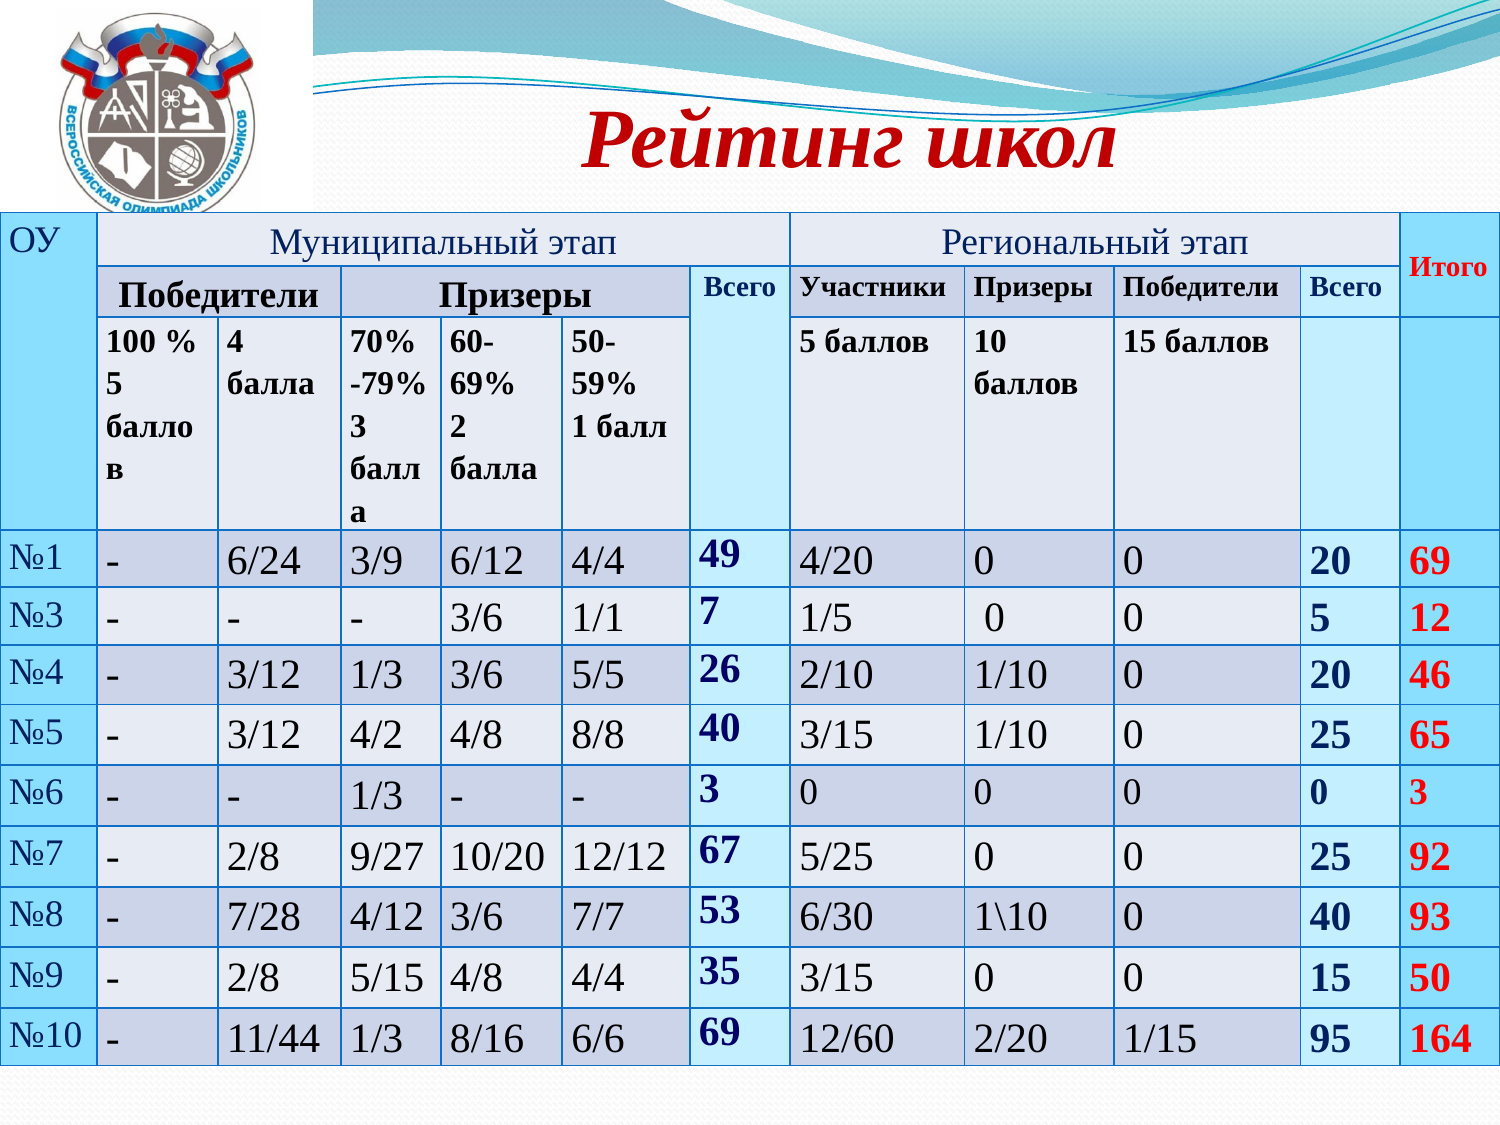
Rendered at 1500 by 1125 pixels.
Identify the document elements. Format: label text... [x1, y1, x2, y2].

picture [0, 0, 313, 238]
table_cell 20 [1301, 646, 1399, 704]
table_cell - [98, 827, 217, 886]
title Рейтинг школ [350, 75, 1350, 185]
table_cell 53 [691, 888, 789, 946]
table_cell 35 [691, 948, 789, 1007]
table_cell Всего [691, 267, 789, 529]
table_cell 4/4 [563, 531, 689, 586]
table_cell 1/3 [342, 1009, 440, 1065]
table_cell 0 [1115, 531, 1300, 586]
table_cell - [98, 588, 217, 644]
table_cell - [219, 766, 340, 825]
table_cell 3/6 [442, 888, 561, 946]
table_cell - [219, 588, 340, 644]
table_cell 3/6 [442, 588, 561, 644]
table_cell 3/15 [791, 705, 964, 764]
table_cell 11/44 [219, 1009, 340, 1065]
table_cell №4 [1, 646, 96, 704]
table_cell 25 [1301, 827, 1399, 886]
table_cell - [563, 766, 689, 825]
table_cell 0 [1115, 948, 1300, 1007]
table_header Региональный этап [791, 213, 1399, 265]
table_cell 0 [965, 766, 1113, 825]
table_cell 164 [1401, 1009, 1499, 1065]
table_cell №9 [1, 948, 96, 1007]
table_cell 1\10 [965, 888, 1113, 946]
table_cell 3 [691, 766, 789, 825]
table_cell 5/15 [342, 948, 440, 1007]
table_cell 12/60 [791, 1009, 964, 1065]
table_cell 65 [1401, 705, 1499, 764]
table_cell 1/3 [342, 646, 440, 704]
table_cell 1/10 [965, 646, 1113, 704]
table_cell 0 [1115, 705, 1300, 764]
table_cell 2/20 [965, 1009, 1113, 1065]
table_cell 6/30 [791, 888, 964, 946]
table_cell 3/12 [219, 646, 340, 704]
table_cell - [98, 646, 217, 704]
table_cell 10/20 [442, 827, 561, 886]
table_cell 0 [965, 827, 1113, 886]
table_cell 3/12 [219, 705, 340, 764]
table_cell - [98, 1009, 217, 1065]
table_cell 49 [691, 531, 789, 586]
table_cell 70% -79% 3 балла [342, 318, 440, 529]
table_cell 4/20 [791, 531, 964, 586]
table_cell 3 [1401, 766, 1499, 825]
table_cell 6/24 [219, 531, 340, 586]
table_cell 0 [1301, 766, 1399, 825]
table_cell 60-69% 2 балла [442, 318, 561, 529]
table_cell 2/10 [791, 646, 964, 704]
table_cell 6/6 [563, 1009, 689, 1065]
table_cell Призеры [965, 267, 1113, 316]
table_cell 1/5 [791, 588, 964, 644]
table_cell Призеры [342, 267, 689, 316]
table_cell №7 [1, 827, 96, 886]
table_cell 3/15 [791, 948, 964, 1007]
table_cell 100 % 5 баллов [98, 318, 217, 529]
table_cell 0 [1115, 646, 1300, 704]
table_cell 5 [1301, 588, 1399, 644]
table_cell [1301, 318, 1399, 529]
table_cell 5 баллов [791, 318, 964, 529]
table_cell Победители [98, 267, 340, 316]
table_cell 0 [1115, 827, 1300, 886]
table_cell 2/8 [219, 827, 340, 886]
table_cell 15 [1301, 948, 1399, 1007]
table_cell 92 [1401, 827, 1499, 886]
table_cell 4 балла [219, 318, 340, 529]
table_cell 50-59% 1 балл [563, 318, 689, 529]
table_cell 10 баллов [965, 318, 1113, 529]
table_header Итого [1401, 213, 1499, 316]
table_cell 5/5 [563, 646, 689, 704]
table_cell 1/10 [965, 705, 1113, 764]
table_cell 0 [965, 531, 1113, 586]
table_cell №10 [1, 1009, 96, 1065]
table_cell 50 [1401, 948, 1499, 1007]
table_cell 25 [1301, 705, 1399, 764]
table_cell 1/15 [1115, 1009, 1300, 1065]
table_cell 67 [691, 827, 789, 886]
table_cell - [98, 531, 217, 586]
table_cell 93 [1401, 888, 1499, 946]
table_cell 1/1 [563, 588, 689, 644]
table_cell 69 [1401, 531, 1499, 586]
table_cell 0 [1115, 588, 1300, 644]
table_cell 9/27 [342, 827, 440, 886]
table_cell 7 [691, 588, 789, 644]
table_cell №3 [1, 588, 96, 644]
table_cell - [442, 766, 561, 825]
table_cell 40 [691, 705, 789, 764]
table_cell 0 [965, 948, 1113, 1007]
table_cell 8/16 [442, 1009, 561, 1065]
table_cell 7/7 [563, 888, 689, 946]
table_header Муниципальный этап [98, 213, 789, 265]
table_cell 46 [1401, 646, 1499, 704]
table_cell - [98, 705, 217, 764]
table_cell 0 [1115, 888, 1300, 946]
table_cell 3/9 [342, 531, 440, 586]
table_cell - [342, 588, 440, 644]
table_cell 4/12 [342, 888, 440, 946]
table_cell 0 [965, 588, 1113, 644]
table_cell - [98, 888, 217, 946]
table_cell - [98, 948, 217, 1007]
table_cell 12 [1401, 588, 1499, 644]
table_cell №5 [1, 705, 96, 764]
table_cell 69 [691, 1009, 789, 1065]
table_cell 6/12 [442, 531, 561, 586]
table_cell №1 [1, 531, 96, 586]
table_cell 95 [1301, 1009, 1399, 1065]
table_cell Всего [1301, 267, 1399, 316]
table_cell 40 [1301, 888, 1399, 946]
table_cell Победители [1115, 267, 1300, 316]
table_cell 8/8 [563, 705, 689, 764]
table_cell 15 баллов [1115, 318, 1300, 529]
table_cell 20 [1301, 531, 1399, 586]
table_cell - [98, 766, 217, 825]
table_cell №8 [1, 888, 96, 946]
table_cell №6 [1, 766, 96, 825]
table_cell 2/8 [219, 948, 340, 1007]
table_cell Участники [791, 267, 964, 316]
table_header ОУ [1, 247, 96, 529]
table_cell 3/6 [442, 646, 561, 704]
table_cell 7/28 [219, 888, 340, 946]
table_cell 4/8 [442, 705, 561, 764]
table_cell 26 [691, 646, 789, 704]
table_cell 12/12 [563, 827, 689, 886]
table_cell 1/3 [342, 766, 440, 825]
table_cell [1401, 318, 1499, 529]
table_cell 0 [1115, 766, 1300, 825]
table_cell 4/2 [342, 705, 440, 764]
table_cell 4/8 [442, 948, 561, 1007]
table_cell 5/25 [791, 827, 964, 886]
table_cell 4/4 [563, 948, 689, 1007]
table_cell 0 [791, 766, 964, 825]
